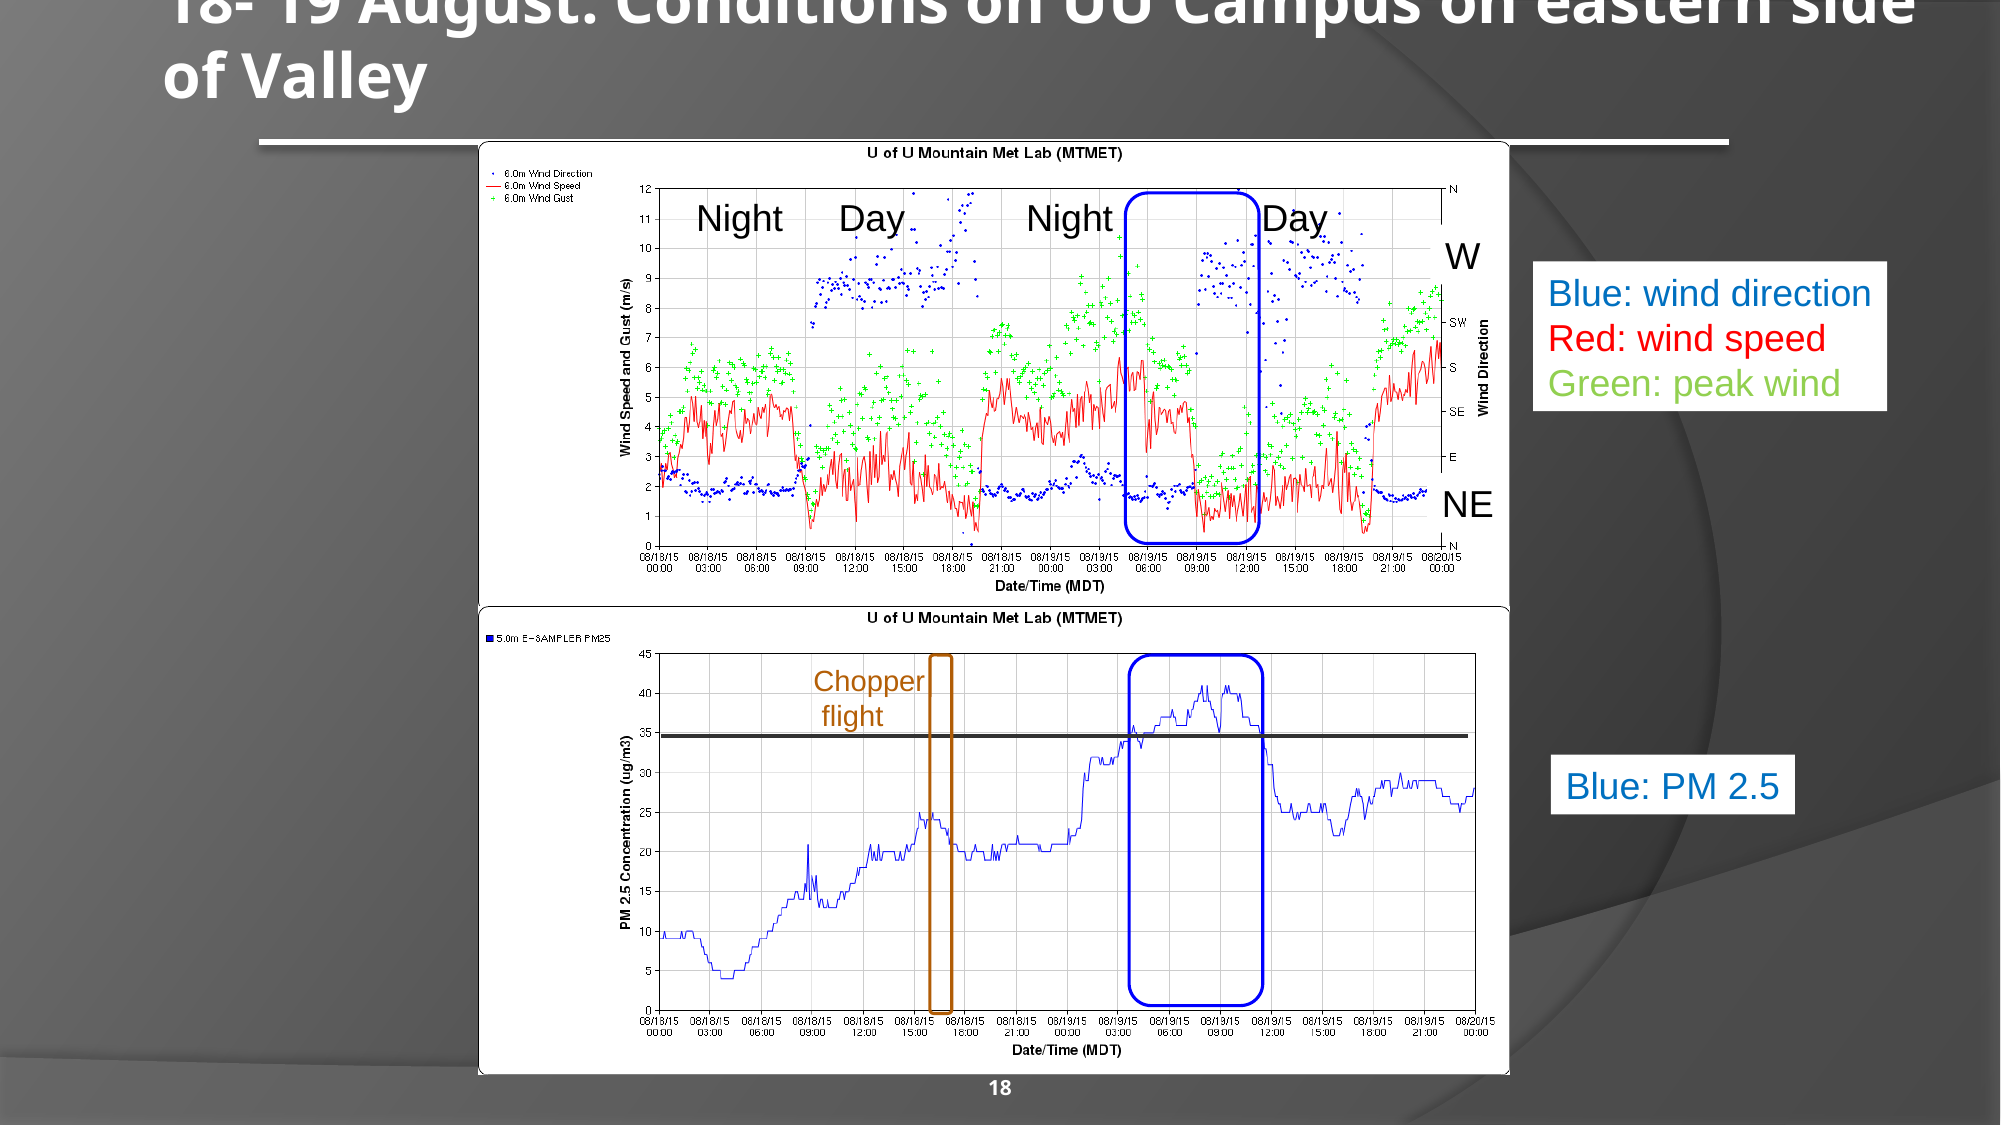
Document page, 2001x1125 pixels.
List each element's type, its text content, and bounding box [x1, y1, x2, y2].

text_box Blue: PM 2.5 [1550, 754, 1795, 815]
text_box 18- 19 August: Conditions on UU Campus on eastern side of Valley [146, 17, 1993, 120]
picture [477, 141, 1510, 600]
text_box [797, 654, 952, 1014]
picture [477, 605, 1510, 1076]
slide_number 18 [950, 1086, 1050, 1103]
text_box Blue: wind direction Red: wind speed Green: peak wind [1533, 261, 1888, 412]
